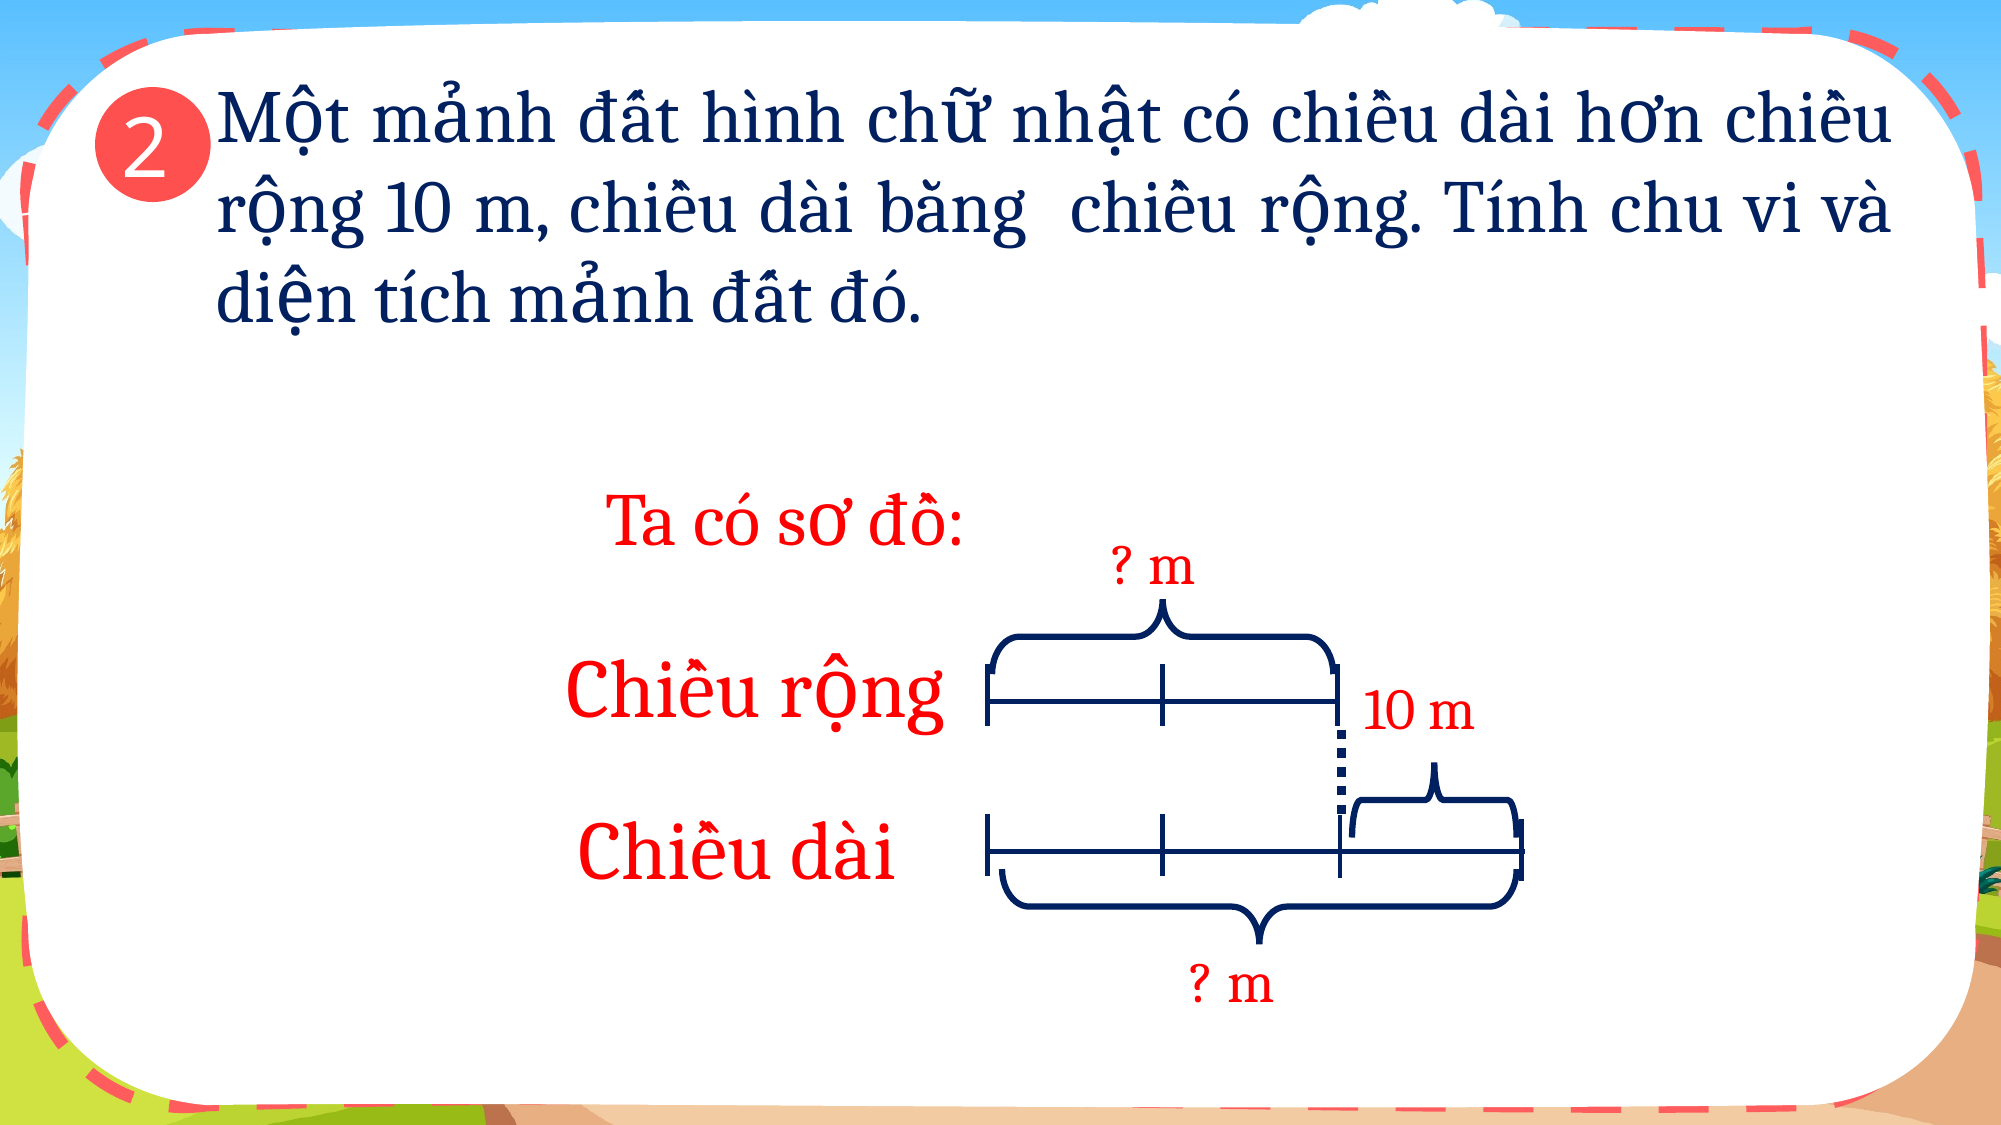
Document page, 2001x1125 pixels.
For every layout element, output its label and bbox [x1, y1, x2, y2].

picture [0, 0, 2001, 1125]
text_box [94, 86, 211, 204]
text_box [987, 663, 1338, 727]
text_box [987, 813, 1525, 882]
